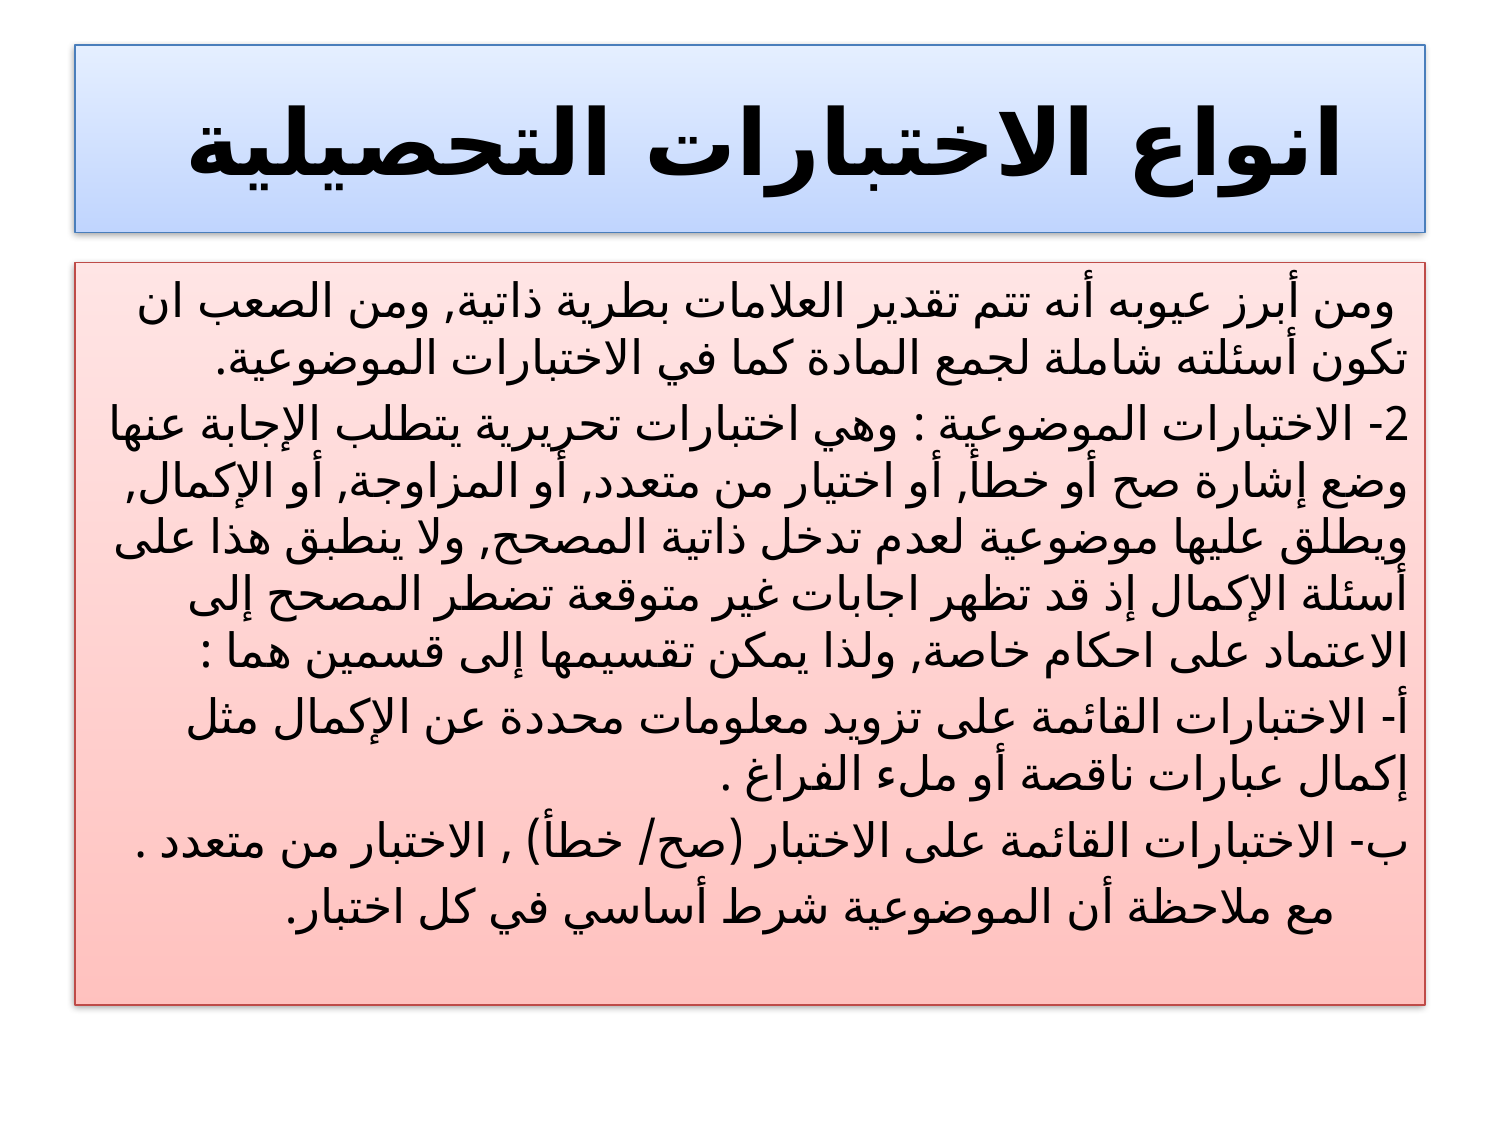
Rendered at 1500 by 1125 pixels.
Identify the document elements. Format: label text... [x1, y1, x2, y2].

title انواع الاختبارات التحصيلية [74, 44, 1426, 233]
list ومن أبرز عيوبه أنه تتم تقدير العلامات بطرية ذاتية, ومن الصعب ان تكون أسئلته شاملة لجمع المادة كما في الاختبارات الموضوعية. 2- الاختبارات الموضوعية : وهي اختبارات تحريرية يتطلب الإجابة عنها وضع إشارة صح أو خطأ, أو اختيار من متعدد, أو المزاوجة, أو الإكمال, ويطلق عليها موضوعية لعدم تدخل ذاتية المصحح, ولا ينطبق هذا على أسئلة الإكمال إذ قد تظهر اجابات غير متوقعة تضطر المصحح إلى الاعتماد على احكام خاصة, ولذا يمكن تقسيمها إلى قسمين هما : أ‌- الاختبارات القائمة على تزويد معلومات محددة عن الإكمال مثل إكمال عبارات ناقصة أو ملء الفراغ . ب‌- الاختبارات القائمة على الاختبار (صح/ خطأ) , الاختبار من متعدد . مع ملاحظة أن الموضوعية شرط أساسي في كل اختبار. [74, 262, 1426, 1006]
